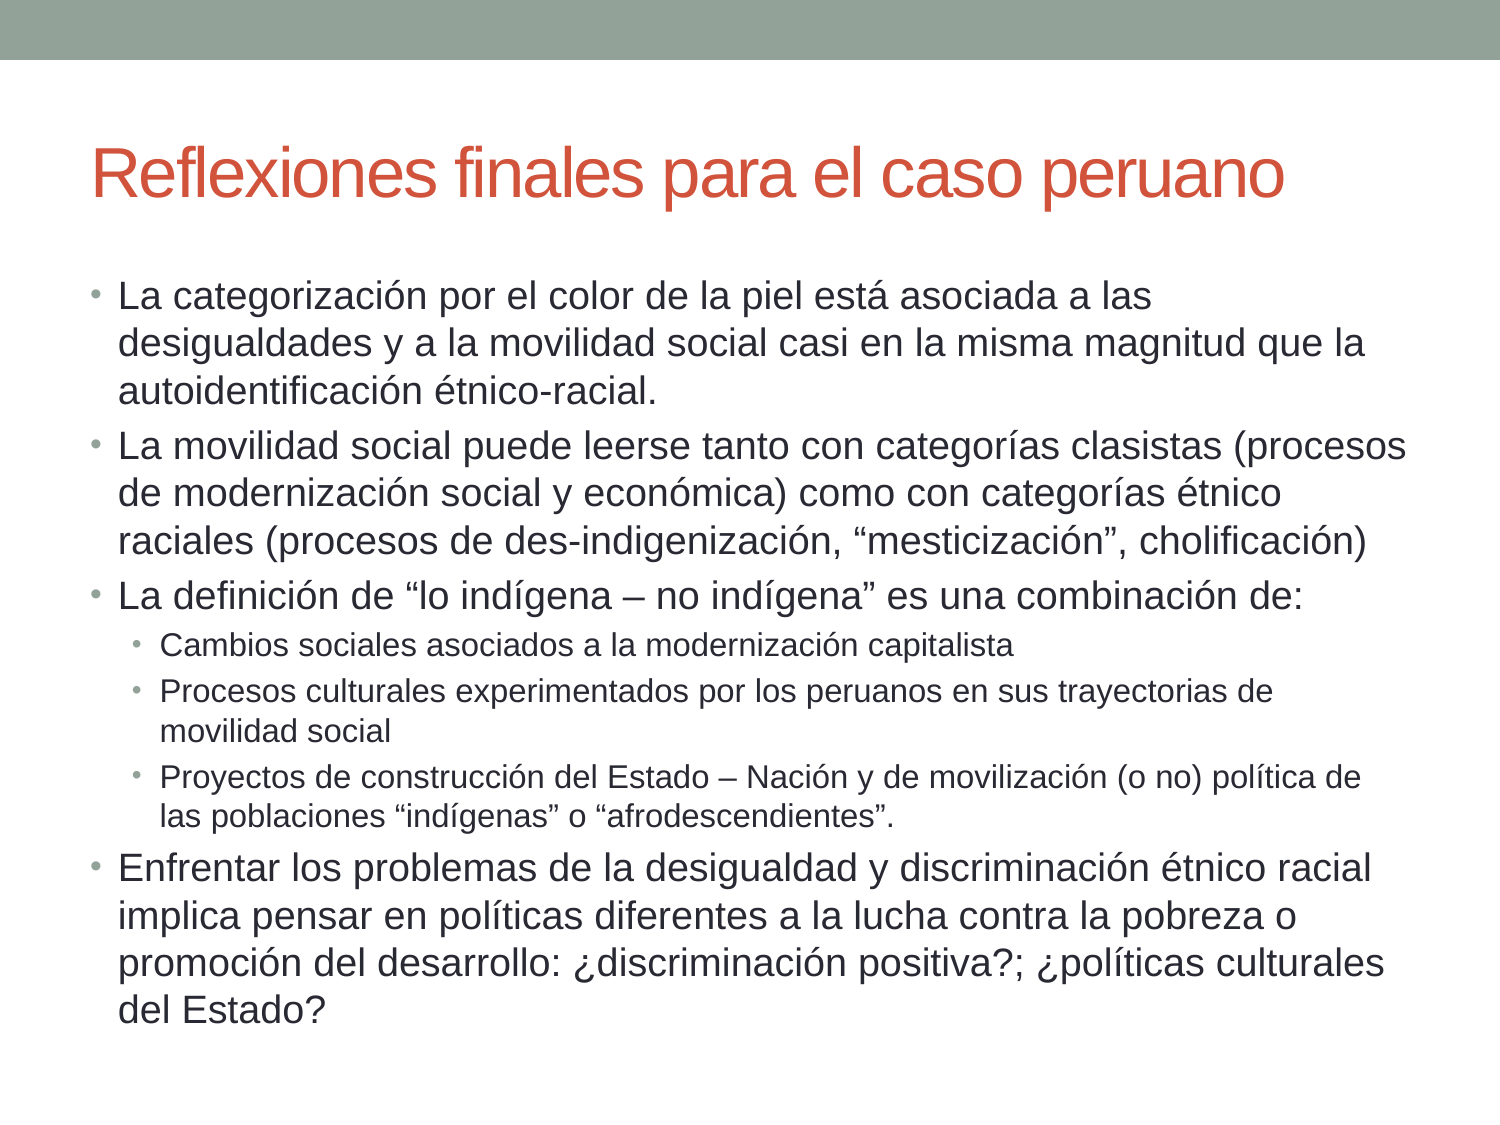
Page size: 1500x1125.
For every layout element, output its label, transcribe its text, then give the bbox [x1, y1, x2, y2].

title Reflexiones finales para el caso peruano [75, 87, 1425, 250]
list La categorización por el color de la piel está asociada a las desigualdades y a la movilidad social casi en la misma magnitud que la autoidentificación étnico-racial. La movilidad social puede leerse tanto con categorías clasistas (procesos de modernización social y económica) como con categorías étnico raciales (procesos de des-indigenización, “mesticización”, cholificación) La definición de “lo indígena – no indígena” es una combinación de: Cambios sociales asociados a la modernización capitalista Procesos culturales experimentados por los peruanos en sus trayectorias de movilidad social Proyectos de construcción del Estado – Nación y de movilización (o no) política de las poblaciones “indígenas” o “afrodescendientes”. Enfrentar los problemas de la desigualdad y discriminación étnico racial implica pensar en políticas diferentes a la lucha contra la pobreza o promoción del desarrollo: ¿discriminación positiva?; ¿políticas culturales del Estado? [75, 262, 1425, 1063]
